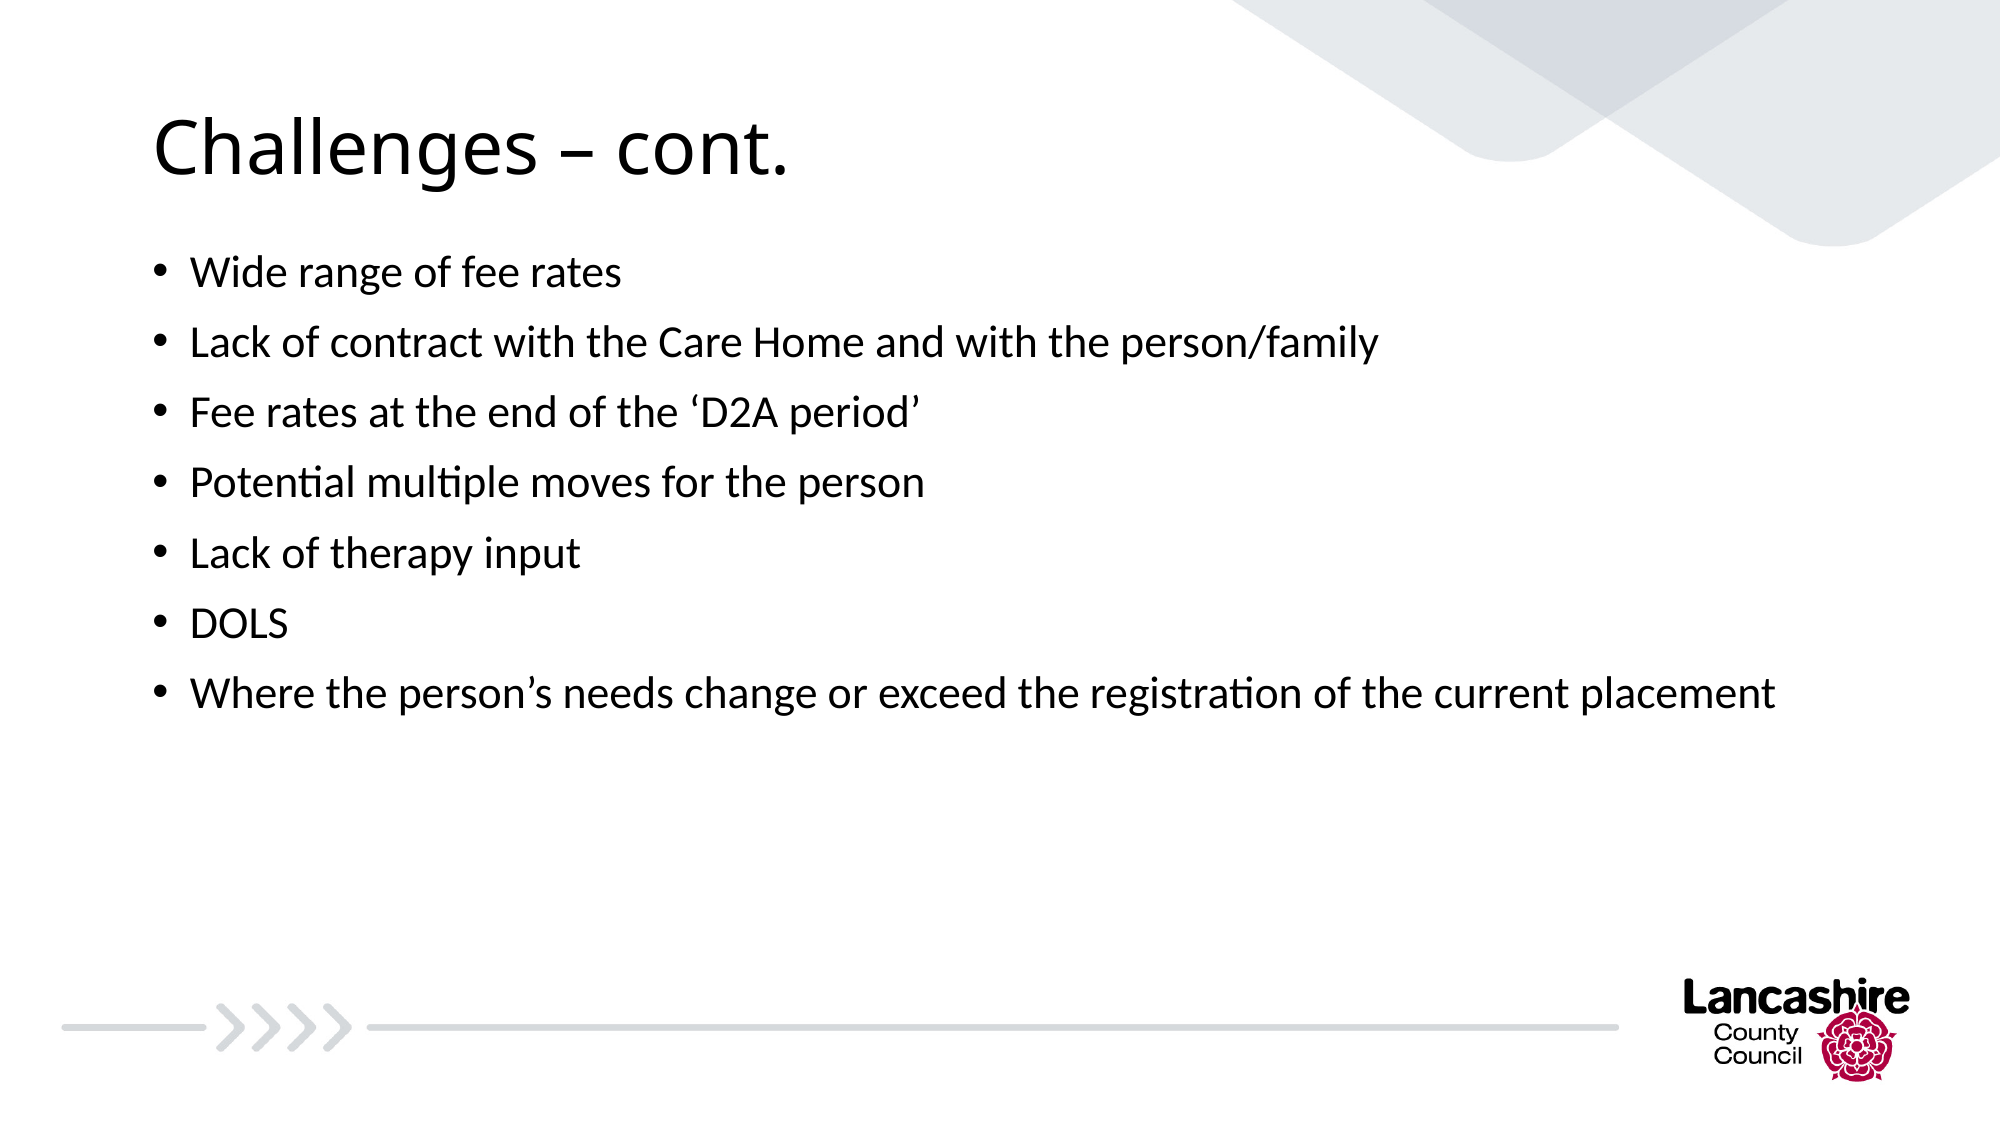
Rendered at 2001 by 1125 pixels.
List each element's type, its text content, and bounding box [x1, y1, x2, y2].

title Challenges – cont. [137, 59, 1863, 239]
picture [0, 0, 2000, 1125]
list Wide range of fee rates Lack of contract with the Care Home and with the person/family Fee rates at the end of the ‘D2A period’ Potential multiple moves for the person Lack of therapy input DOLS Where the person’s needs change or exceed the registration of the current placement [137, 239, 1863, 946]
